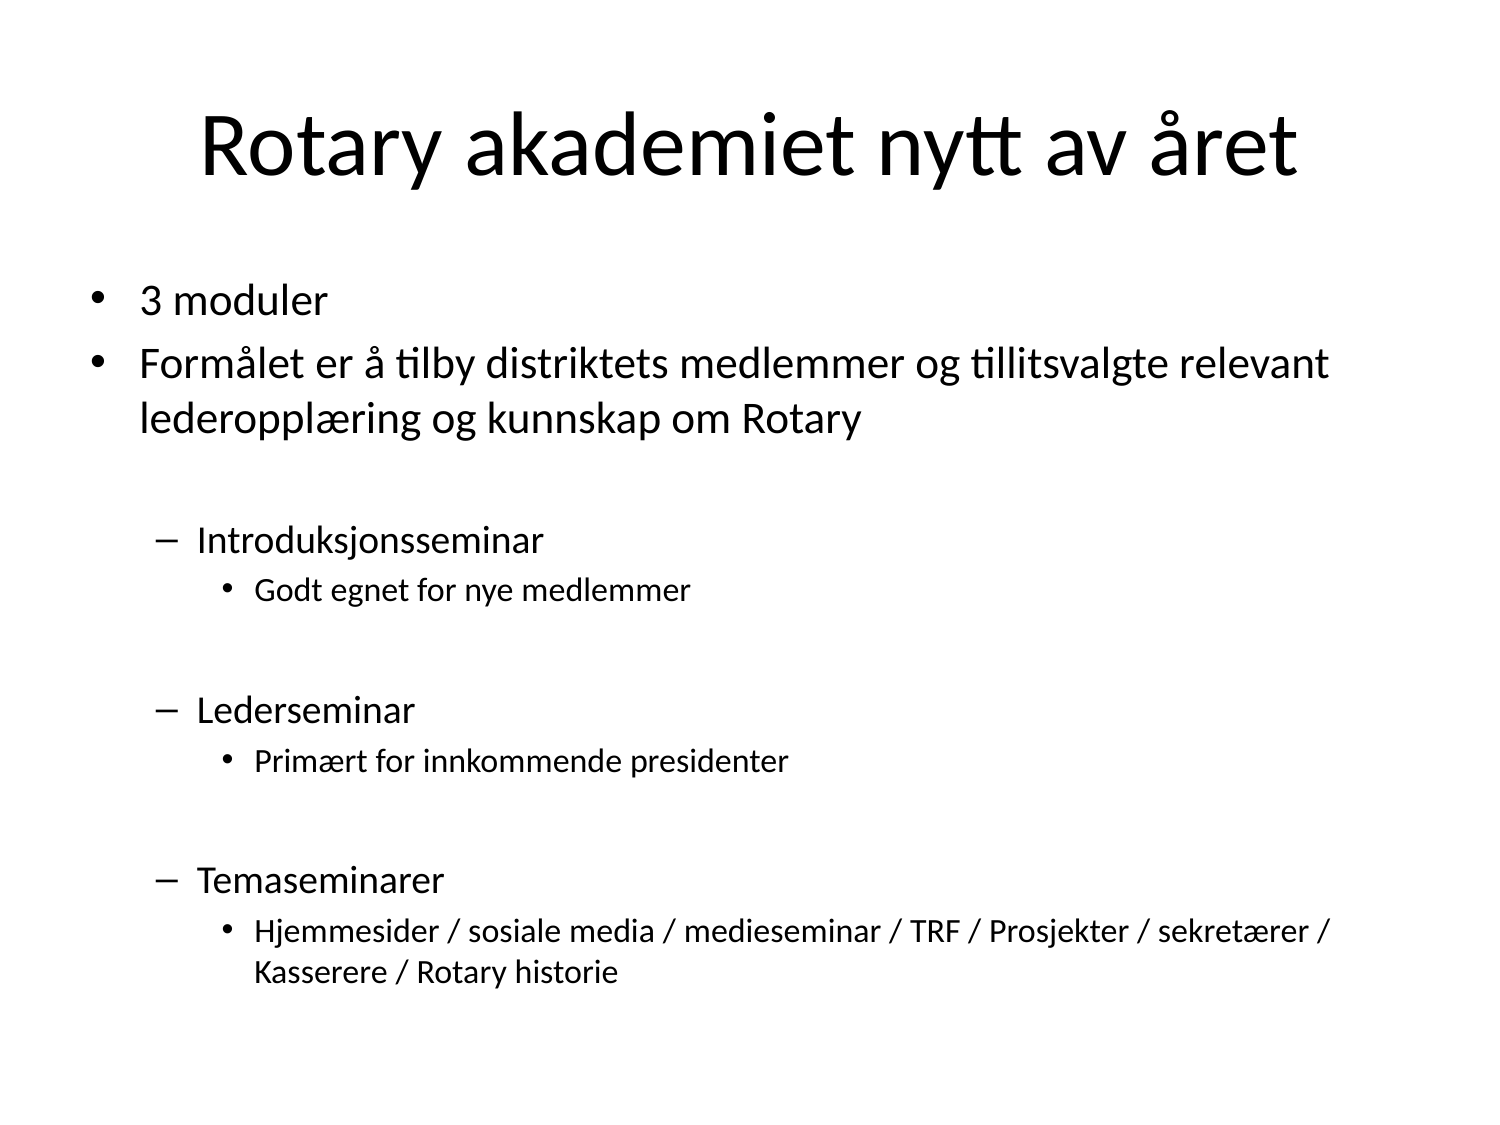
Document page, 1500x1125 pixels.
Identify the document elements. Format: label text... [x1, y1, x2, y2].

list 3 moduler Formålet er å tilby distriktets medlemmer og tillitsvalgte relevant lederopplæring og kunnskap om Rotary Introduksjonsseminar Godt egnet for nye medlemmer Lederseminar Primært for innkommende presidenter Temaseminarer Hjemmesider / sosiale media / medieseminar / TRF / Prosjekter / sekretærer / Kasserere / Rotary historie [75, 262, 1425, 1005]
title Rotary akademiet nytt av året [75, 45, 1425, 233]
